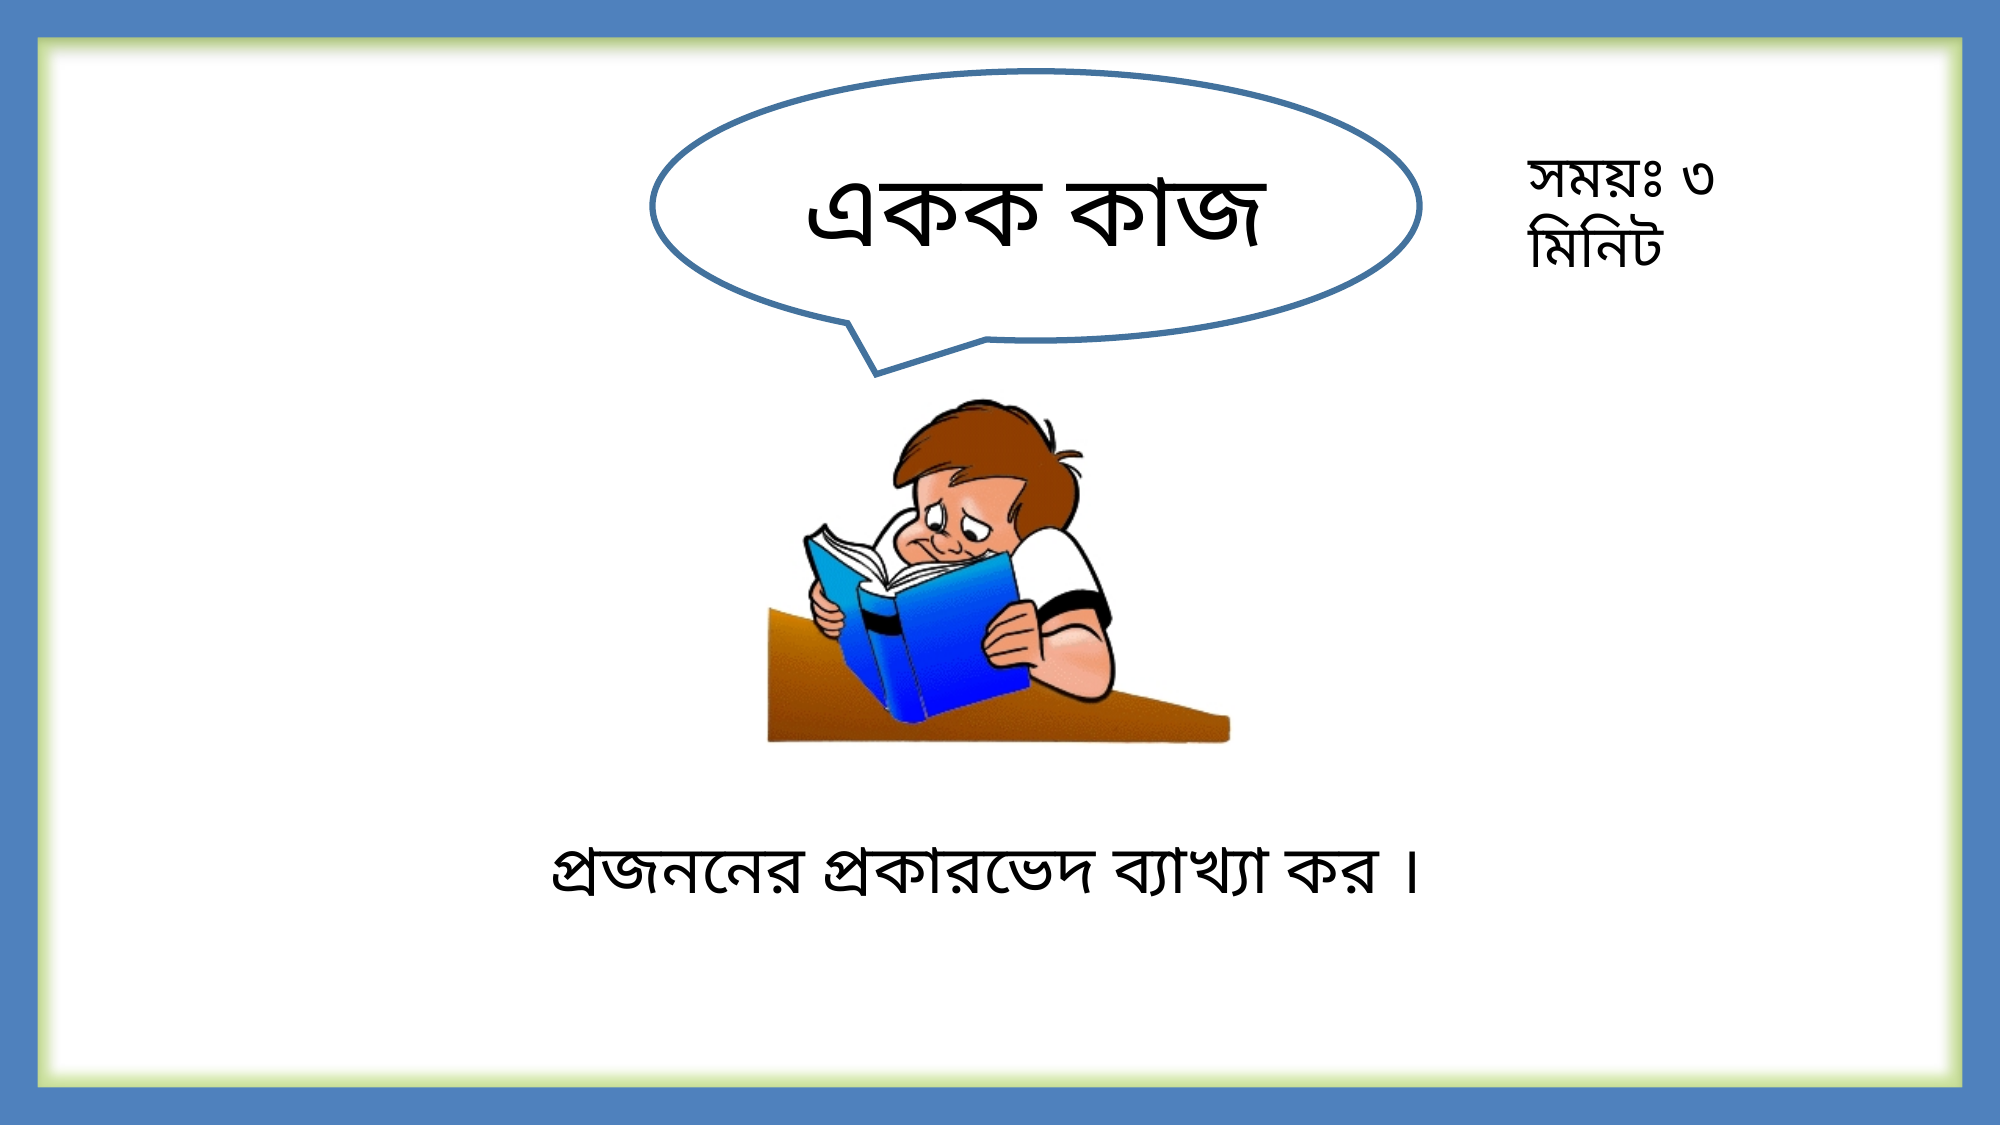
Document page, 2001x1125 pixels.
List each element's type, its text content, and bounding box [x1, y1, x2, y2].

picture [765, 378, 1235, 747]
text_box একক কাজ [651, 70, 1421, 376]
text_box [0, 0, 2000, 1125]
text_box সময়ঃ ৩ মিনিট [1513, 131, 1851, 287]
text_box প্রজননের প্রকারভেদ ব্যাখ্যা কর । [535, 819, 1851, 914]
